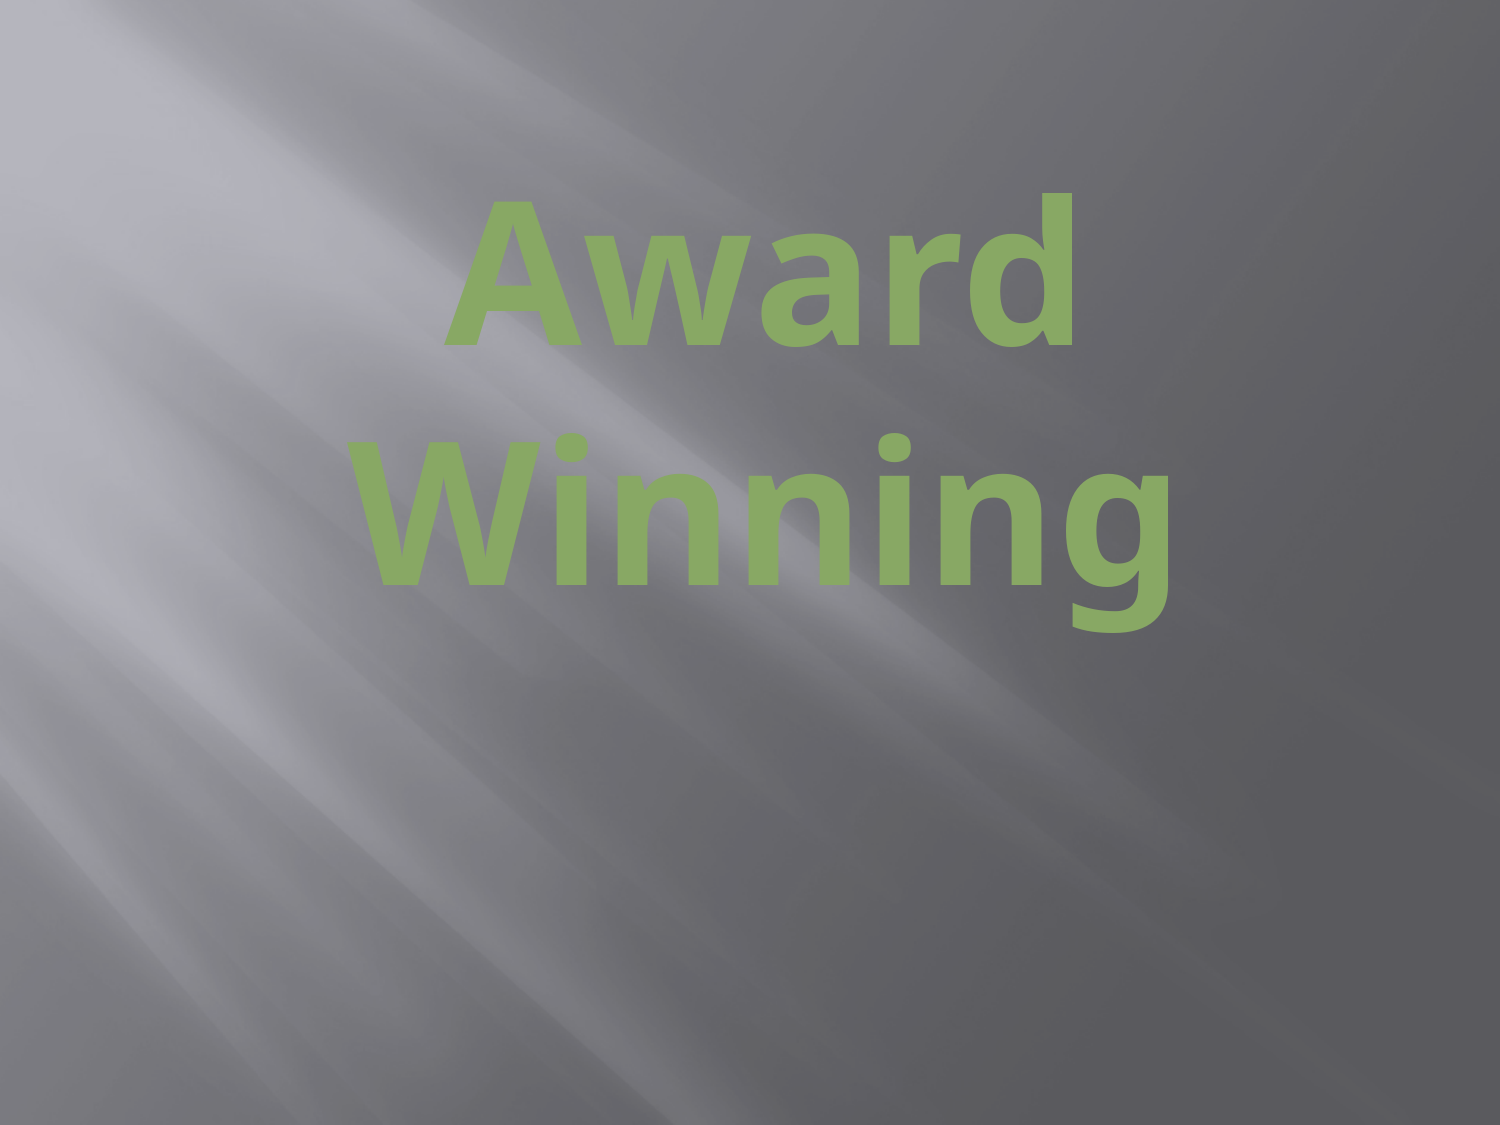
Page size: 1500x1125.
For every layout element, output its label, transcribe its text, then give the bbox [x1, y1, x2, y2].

text_box Award Winning [190, 137, 1341, 633]
